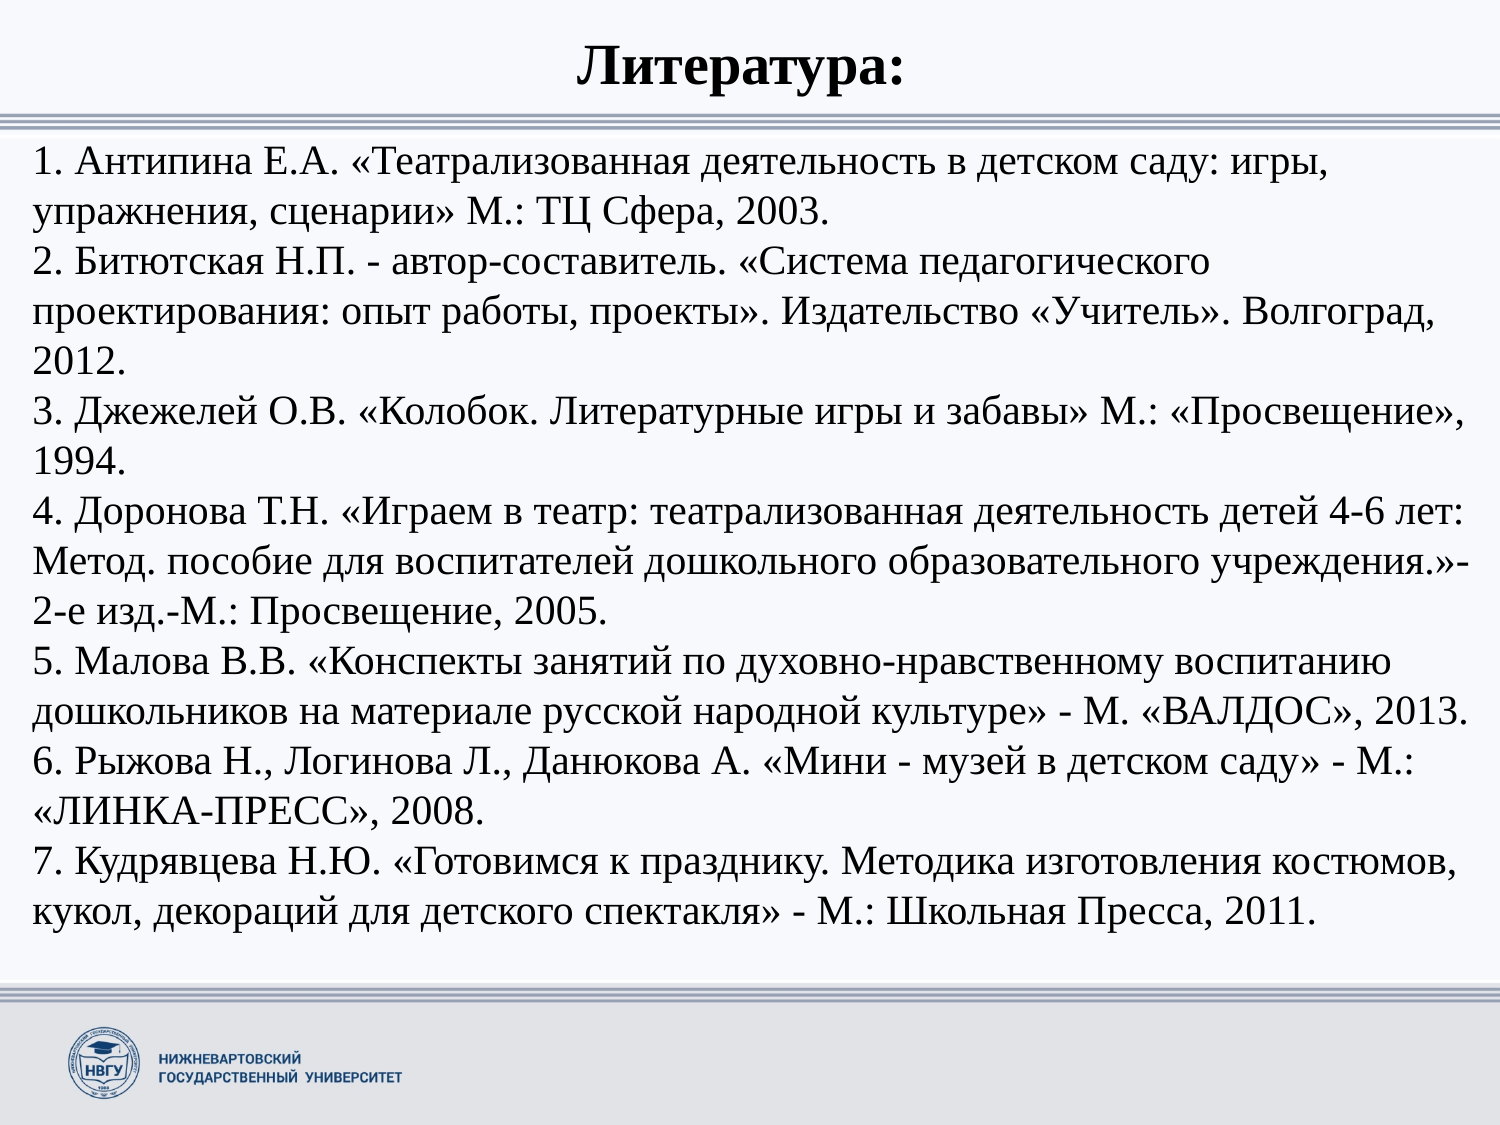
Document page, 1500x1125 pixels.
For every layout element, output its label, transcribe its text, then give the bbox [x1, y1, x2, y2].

picture [0, 0, 1500, 1125]
text_box Литература: [563, 19, 923, 104]
text_box 1. Антипина Е.А. «Театрализованная деятельность в детском саду: игры, упражнения, сценарии» М.: ТЦ Сфера, 2003. 2. Битютская Н.П. - автор-составитель. «Система педагогического проектирования: опыт работы, проекты». Издательство «Учитель». Волгоград, 2012. 3. Джежелей О.В. «Колобок. Литературные игры и забавы» М.: «Просвещение», 1994. 4. Доронова Т.Н. «Играем в театр: театрализованная деятельность детей 4-6 лет: Метод. пособие для воспитателей дошкольного образовательного учреждения.»-2-е изд.-М.: Просвещение, 2005. 5. Малова В.В. «Конспекты занятий по духовно-нравственному воспитанию дошкольников на материале русской народной культуре» - М. «ВАЛДОС», 2013. 6. Рыжова Н., Логинова Л., Данюкова А. «Мини - музей в детском саду» - М.: «ЛИНКА-ПРЕСС», 2008. 7. Кудрявцева Н.Ю. «Готовимся к празднику. Методика изготовления костюмов, кукол, декораций для детского спектакля» - М.: Школьная Пресса, 2011. [17, 125, 1500, 941]
